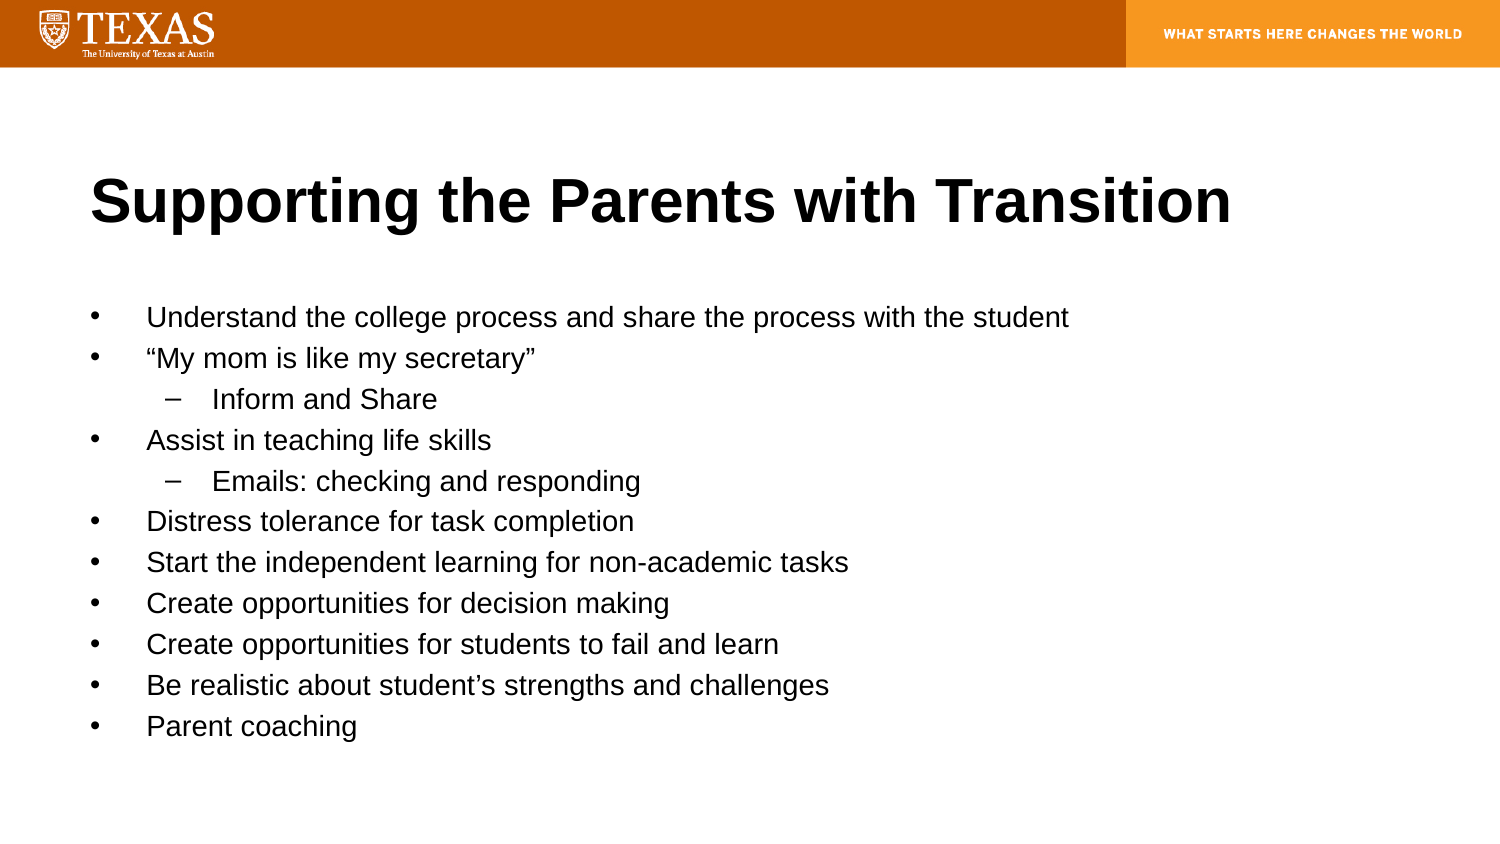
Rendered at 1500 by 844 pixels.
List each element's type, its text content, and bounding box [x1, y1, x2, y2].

picture [0, 0, 1500, 844]
list Understand the college process and share the process with the student “My mom is like my secretary” Inform and Share Assist in teaching life skills Emails: checking and responding Distress tolerance for task completion Start the independent learning for non-academic tasks Create opportunities for decision making Create opportunities for students to fail and learn Be realistic about student’s strengths and challenges Parent coaching [75, 290, 1425, 769]
title Supporting the Parents with Transition [75, 127, 1425, 269]
